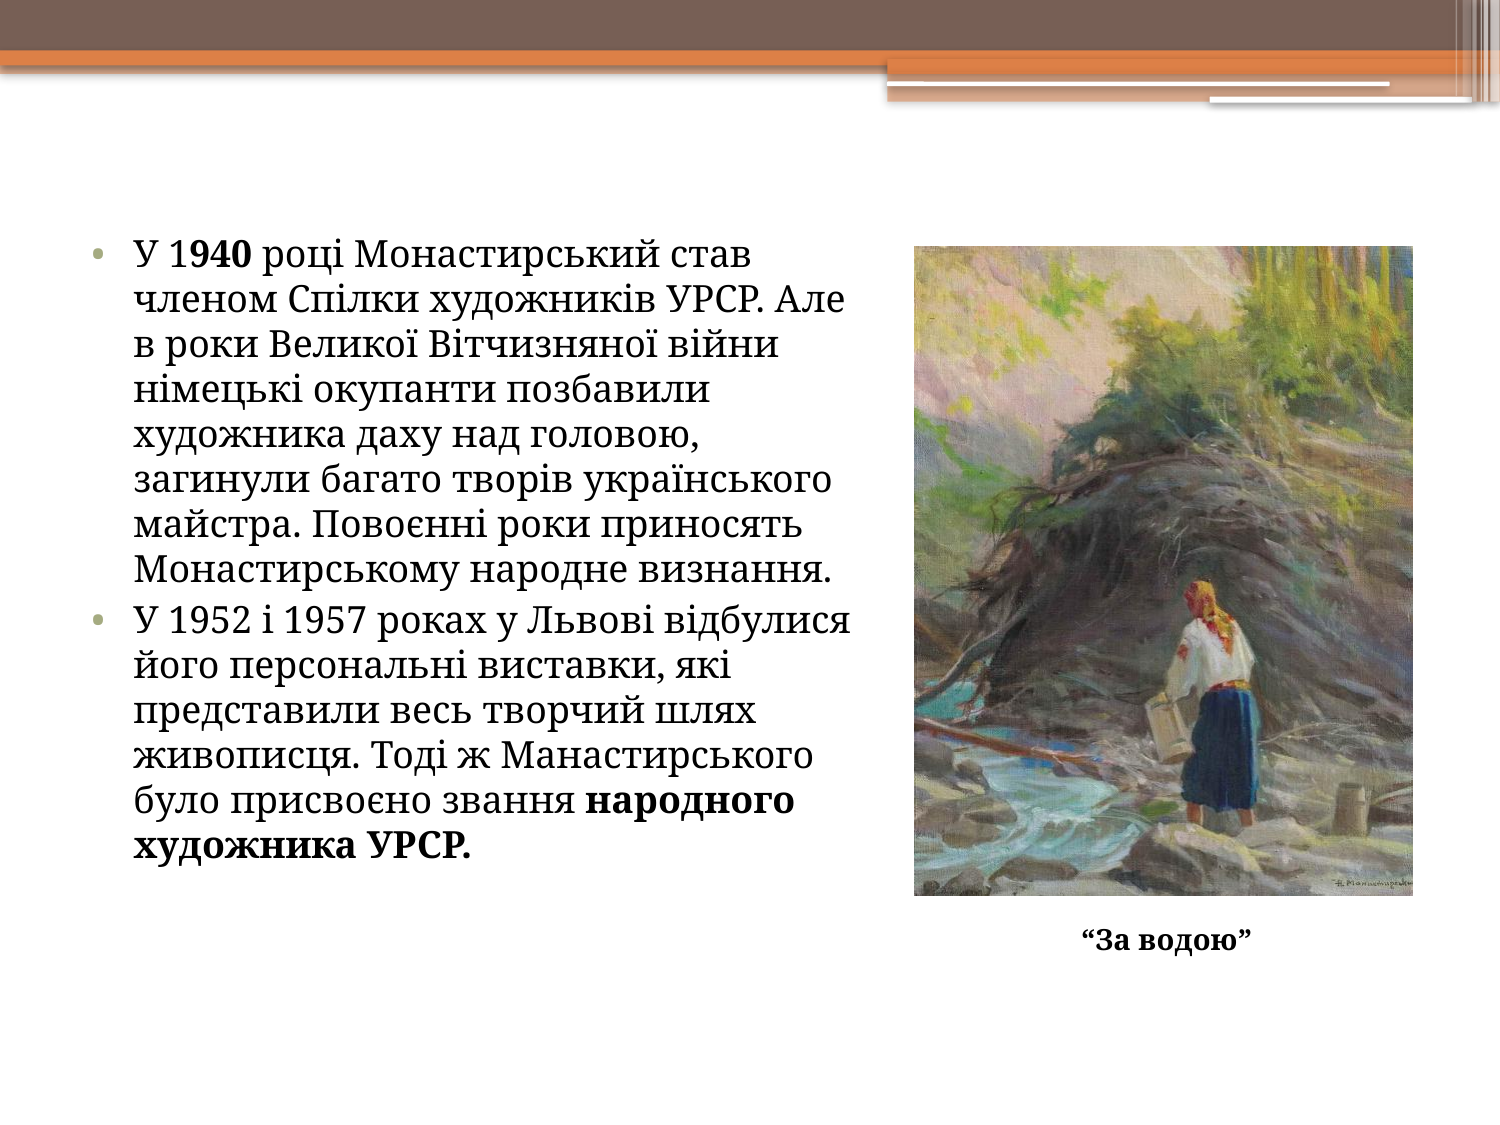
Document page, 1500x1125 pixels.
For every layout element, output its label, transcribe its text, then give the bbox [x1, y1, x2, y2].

list У 1940 році Монастирський став членом Спілки художників УРСР. Але в роки Великої Вітчизняної війни німецькі окупанти позбавили художника даху над головою, загинули багато творів українського майстра. Повоєнні роки приносять Монастирському народне визнання. У 1952 і 1957 роках у Львові відбулися його персональні виставки, які представили весь творчий шлях живописця. Тоді ж Манастирського було присвоєно звання народного художника УРСР. [58, 222, 875, 1055]
picture [913, 245, 1413, 897]
text_box “За водою” [1066, 913, 1500, 964]
